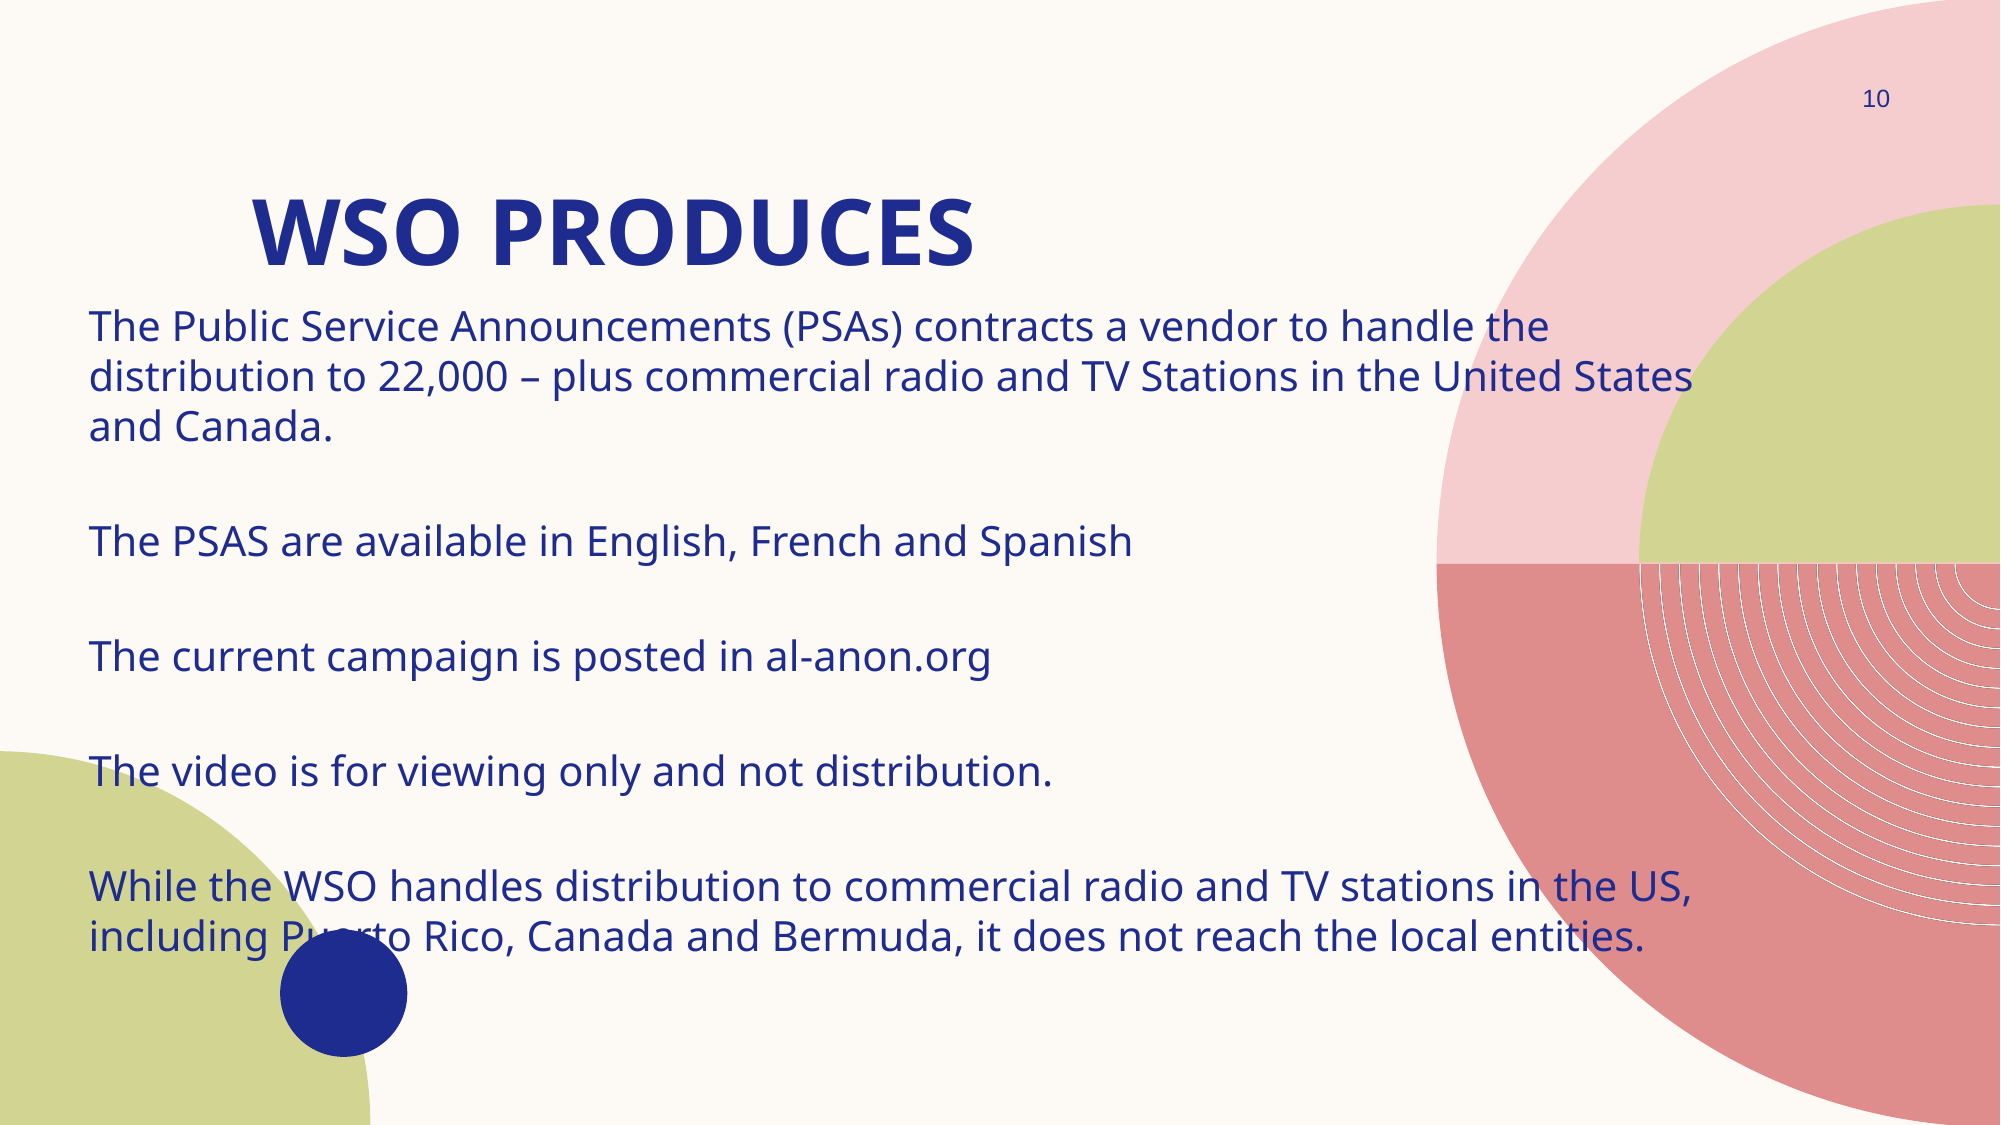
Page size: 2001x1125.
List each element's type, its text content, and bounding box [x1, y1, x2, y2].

title WSO PRODUCES [237, 166, 1348, 292]
slide_number 10 [1795, 75, 1958, 120]
picture [1639, 564, 2000, 926]
list The Public Service Announcements (PSAs) contracts a vendor to handle the distribution to 22,000 – plus commercial radio and TV Stations in the United States and Canada. The PSAS are available in English, French and Spanish The current campaign is posted in al-anon.org The video is for viewing only and not distribution. While the WSO handles distribution to commercial radio and TV stations in the US, including Puerto Rico, Canada and Bermuda, it does not reach the local entities. [73, 292, 1773, 909]
